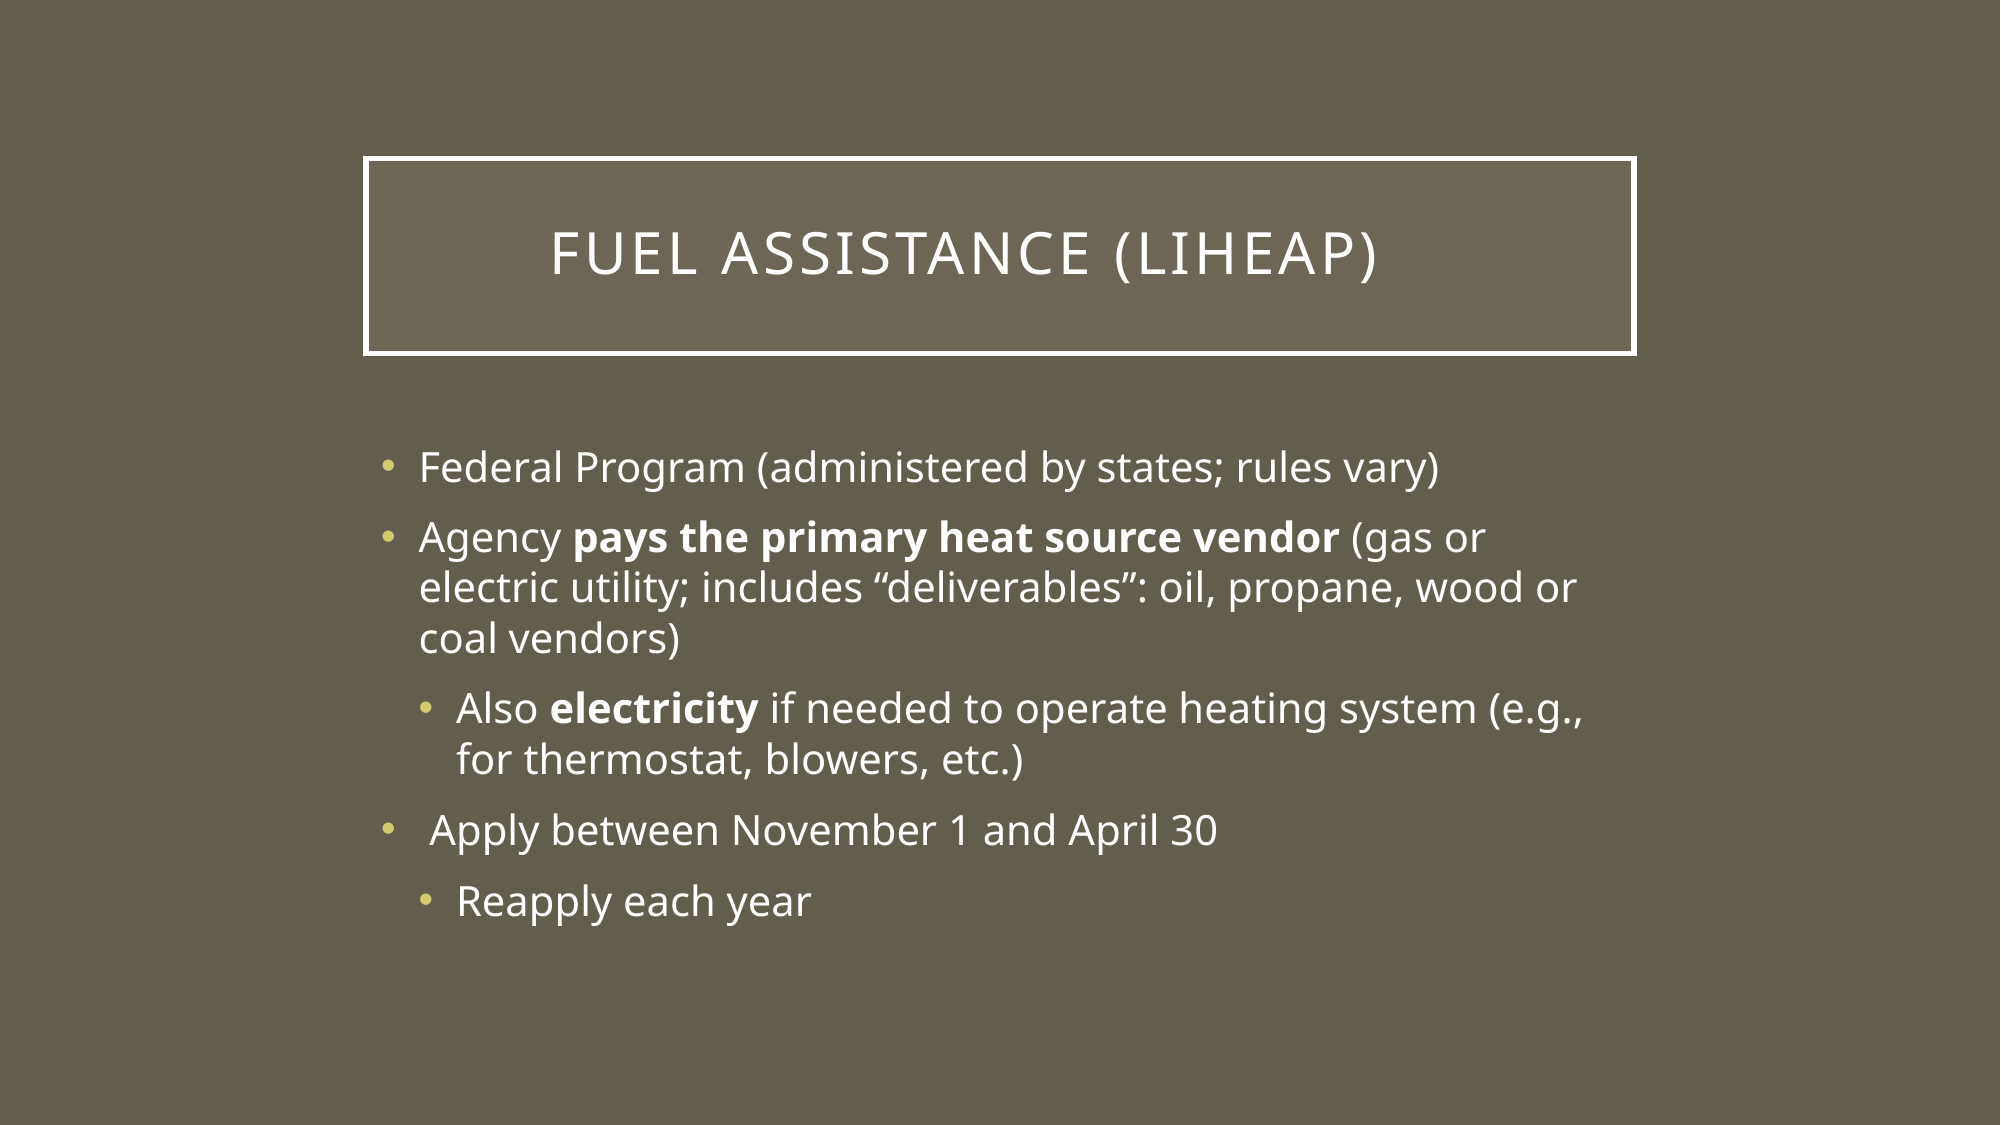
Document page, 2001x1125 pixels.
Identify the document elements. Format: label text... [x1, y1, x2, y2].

title Fuel Assistance (LIHEAP) [363, 156, 1637, 356]
list Federal Program (administered by states; rules vary) Agency pays the primary heat source vendor (gas or electric utility; includes “deliverables”: oil, propane, wood or coal vendors) Also electricity if needed to operate heating system (e.g., for thermostat, blowers, etc.) Apply between November 1 and April 30 Reapply each year [366, 432, 1645, 1064]
